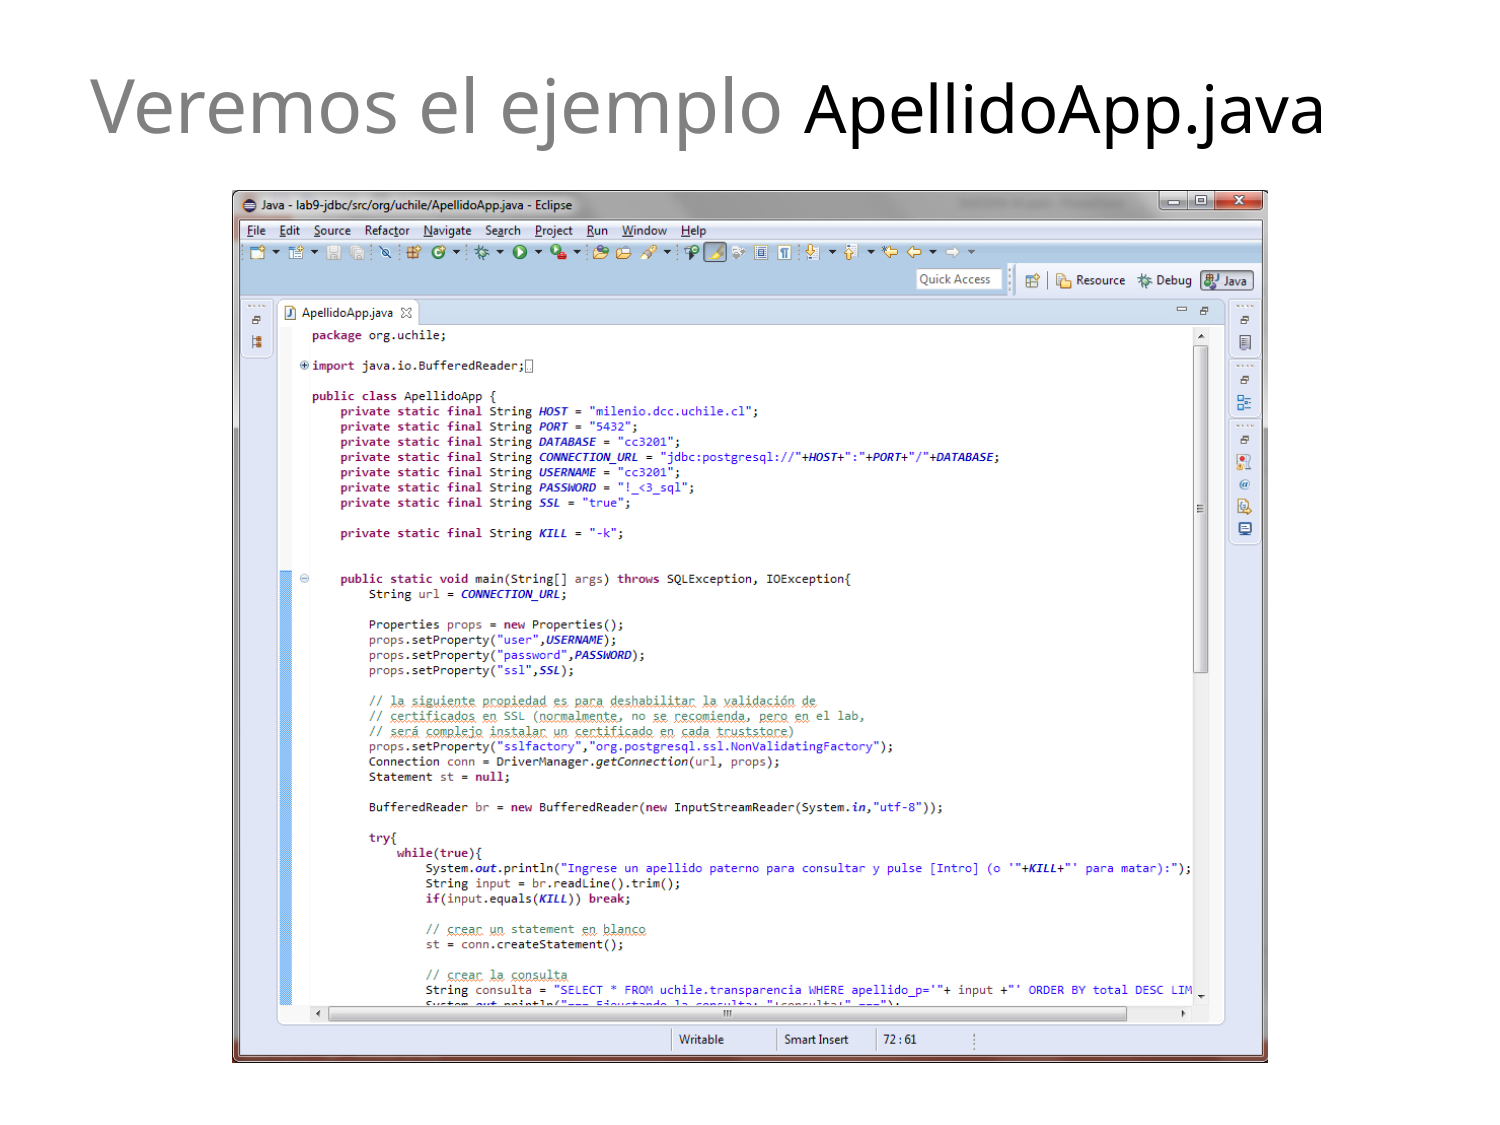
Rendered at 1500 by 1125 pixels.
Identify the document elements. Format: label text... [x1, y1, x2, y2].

picture [231, 190, 1269, 1063]
title Veremos el ejemplo ApellidoApp.java [75, 45, 1425, 163]
